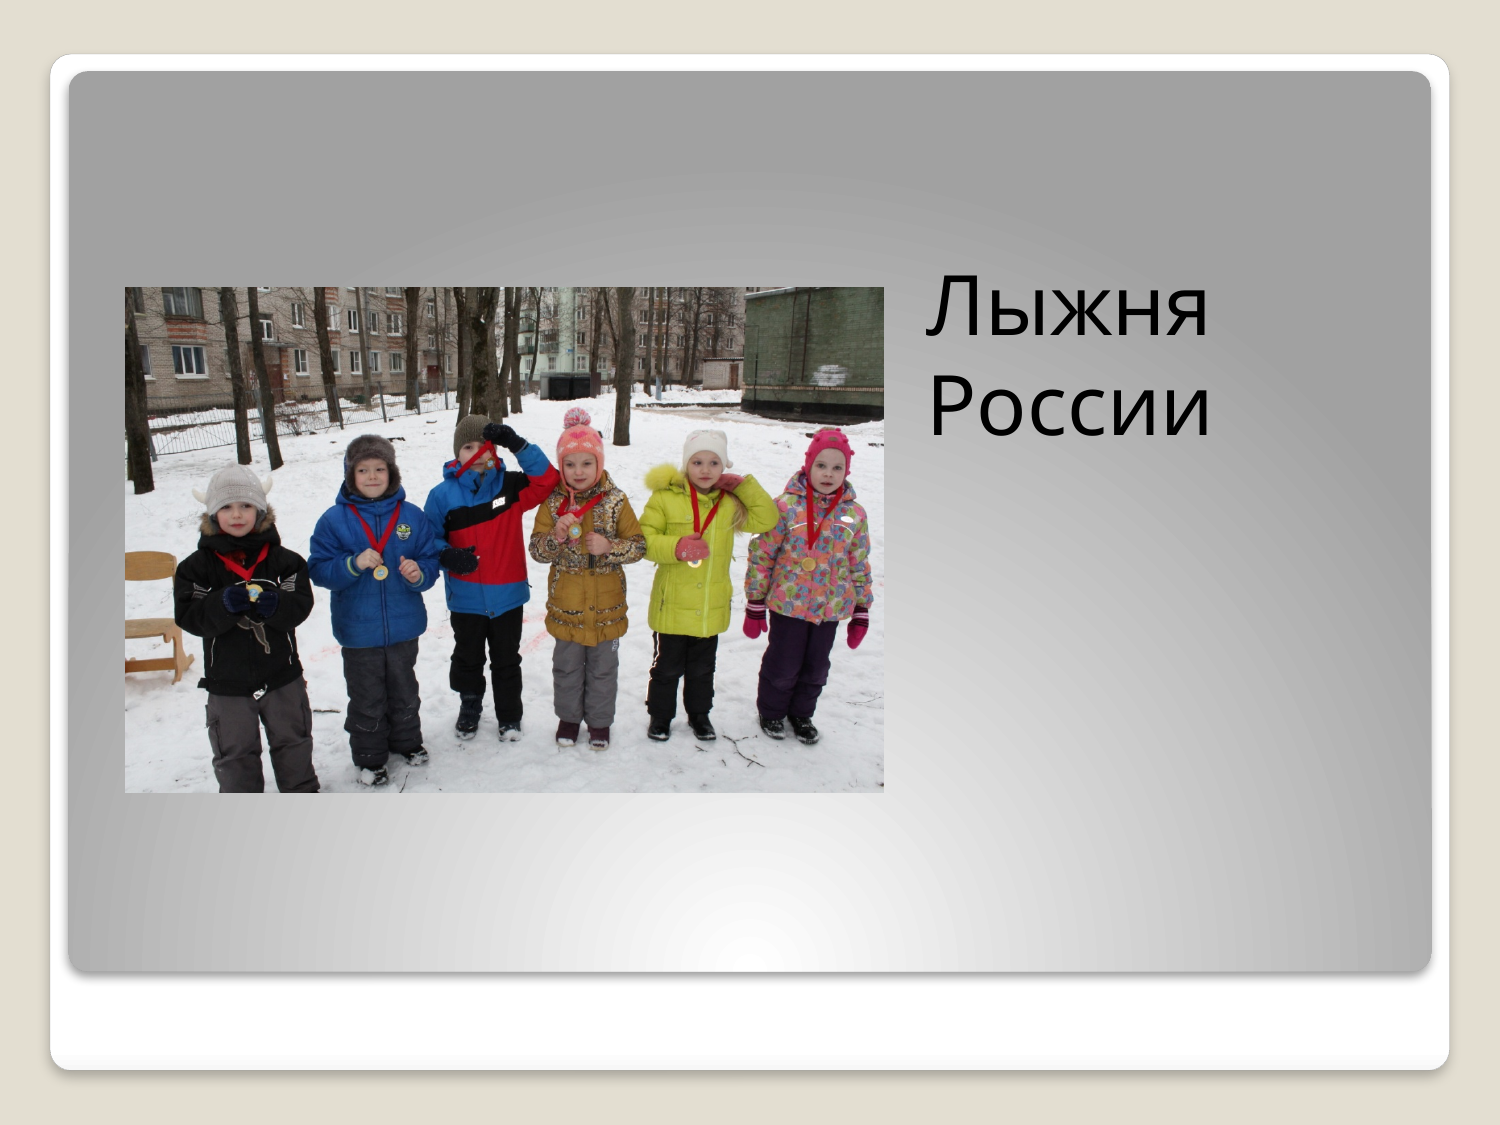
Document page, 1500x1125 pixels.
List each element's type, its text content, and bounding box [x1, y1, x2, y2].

list Лыжня России [908, 237, 1397, 928]
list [124, 286, 885, 794]
